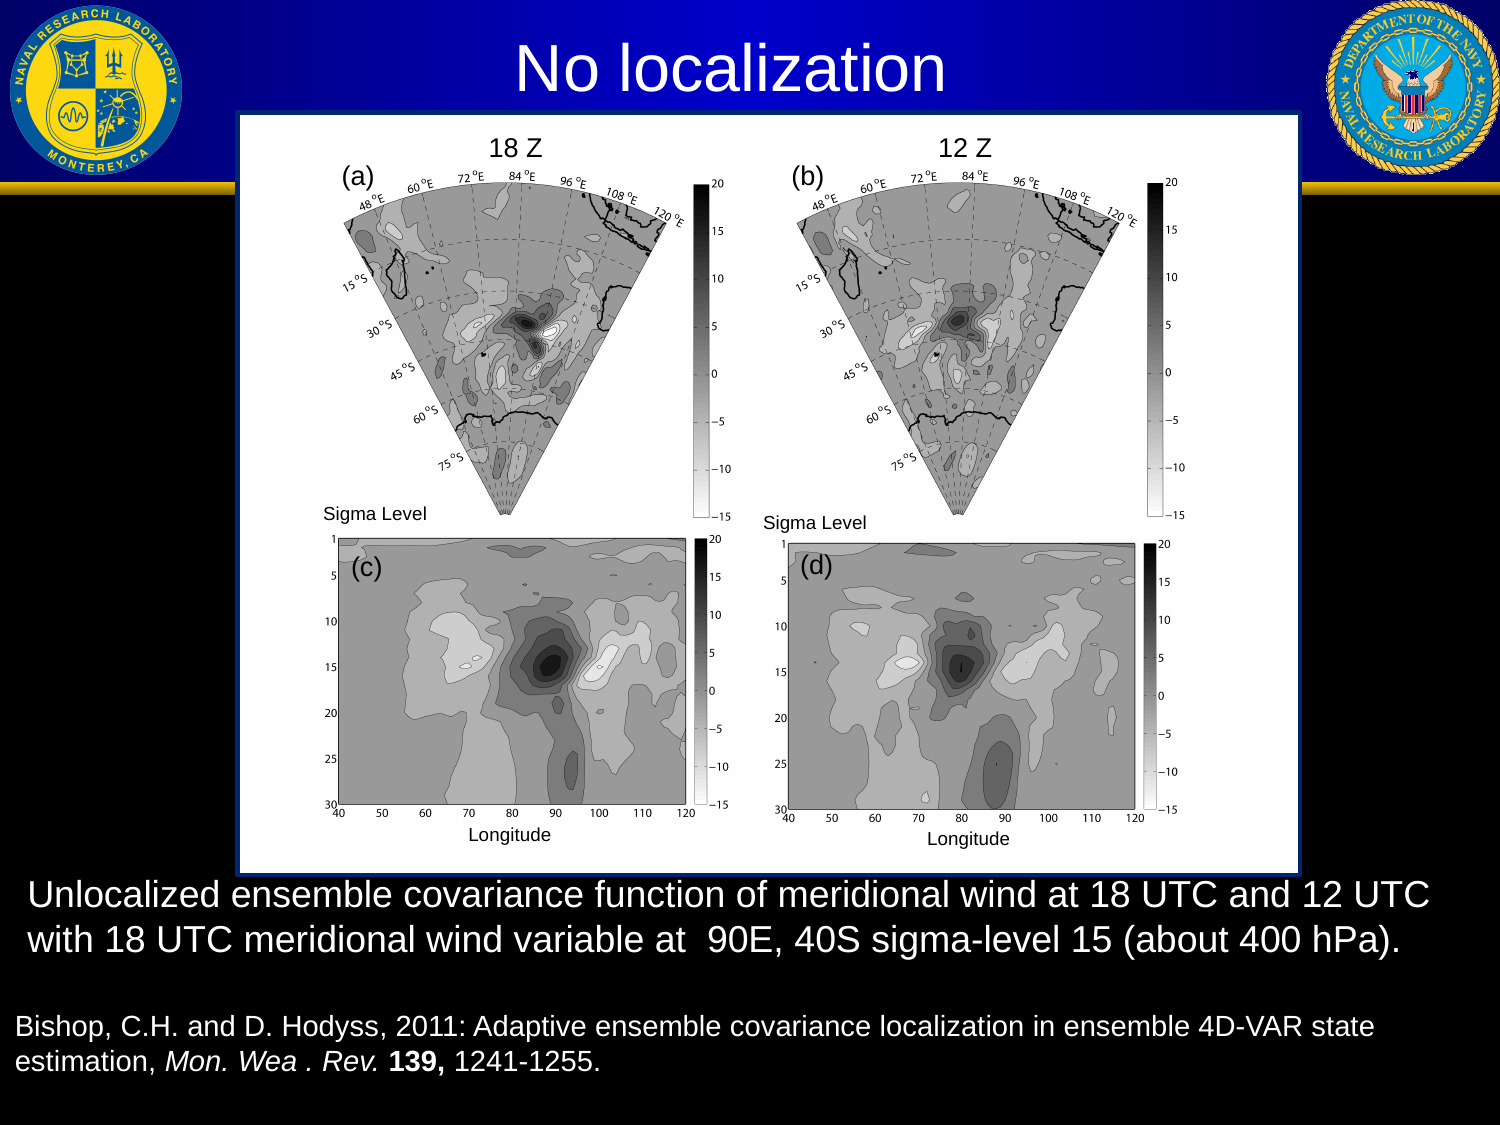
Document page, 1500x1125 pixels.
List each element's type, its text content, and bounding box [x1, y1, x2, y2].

picture [0, 0, 182, 200]
picture [1326, 0, 1500, 175]
text_box Bishop, C.H. and D. Hodyss, 2011: Adaptive ensemble covariance localization in ensemble 4D-VAR state estimation, Mon. Wea . Rev. 139, 1241-1255. [0, 999, 1500, 1120]
text_box Unlocalized ensemble covariance function of meridional wind at 18 UTC and 12 UTC with 18 UTC meridional wind variable at 90E, 40S sigma-level 15 (about 400 hPa). [12, 862, 1500, 968]
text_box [312, 124, 1213, 876]
text_box No localization [500, 17, 964, 113]
text_box [235, 110, 1302, 862]
